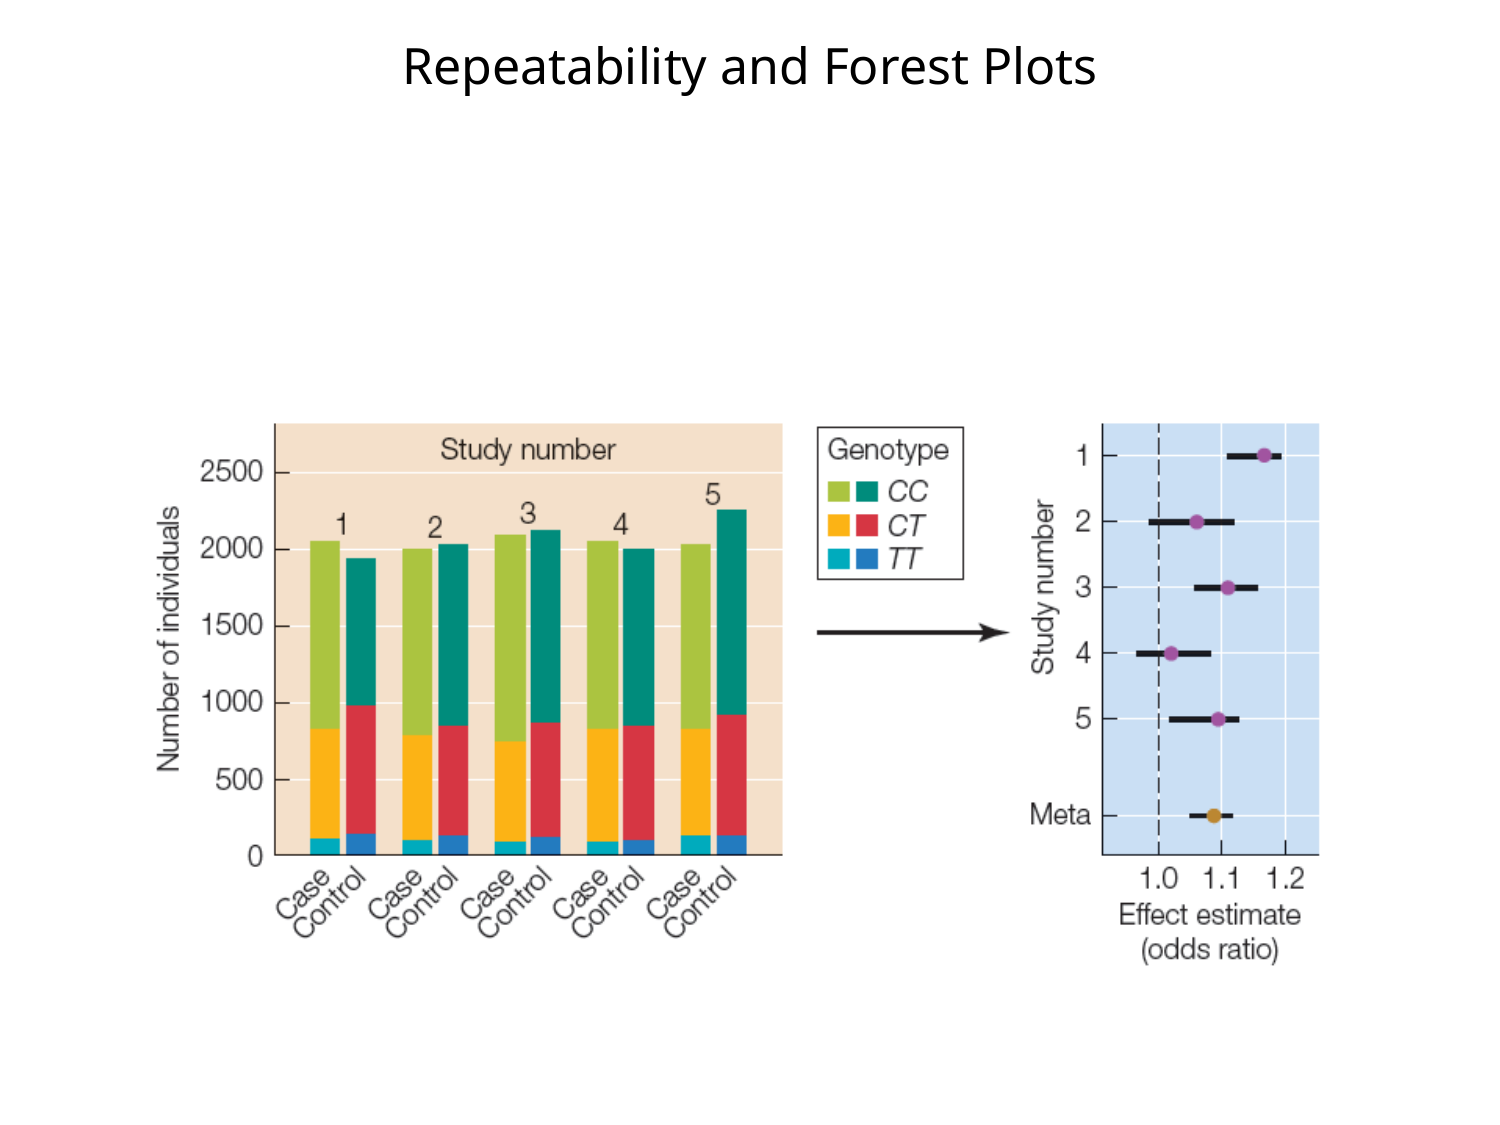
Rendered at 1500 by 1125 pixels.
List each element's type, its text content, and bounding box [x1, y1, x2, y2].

title Repeatability and Forest Plots [112, 12, 1388, 117]
picture [118, 383, 1382, 986]
